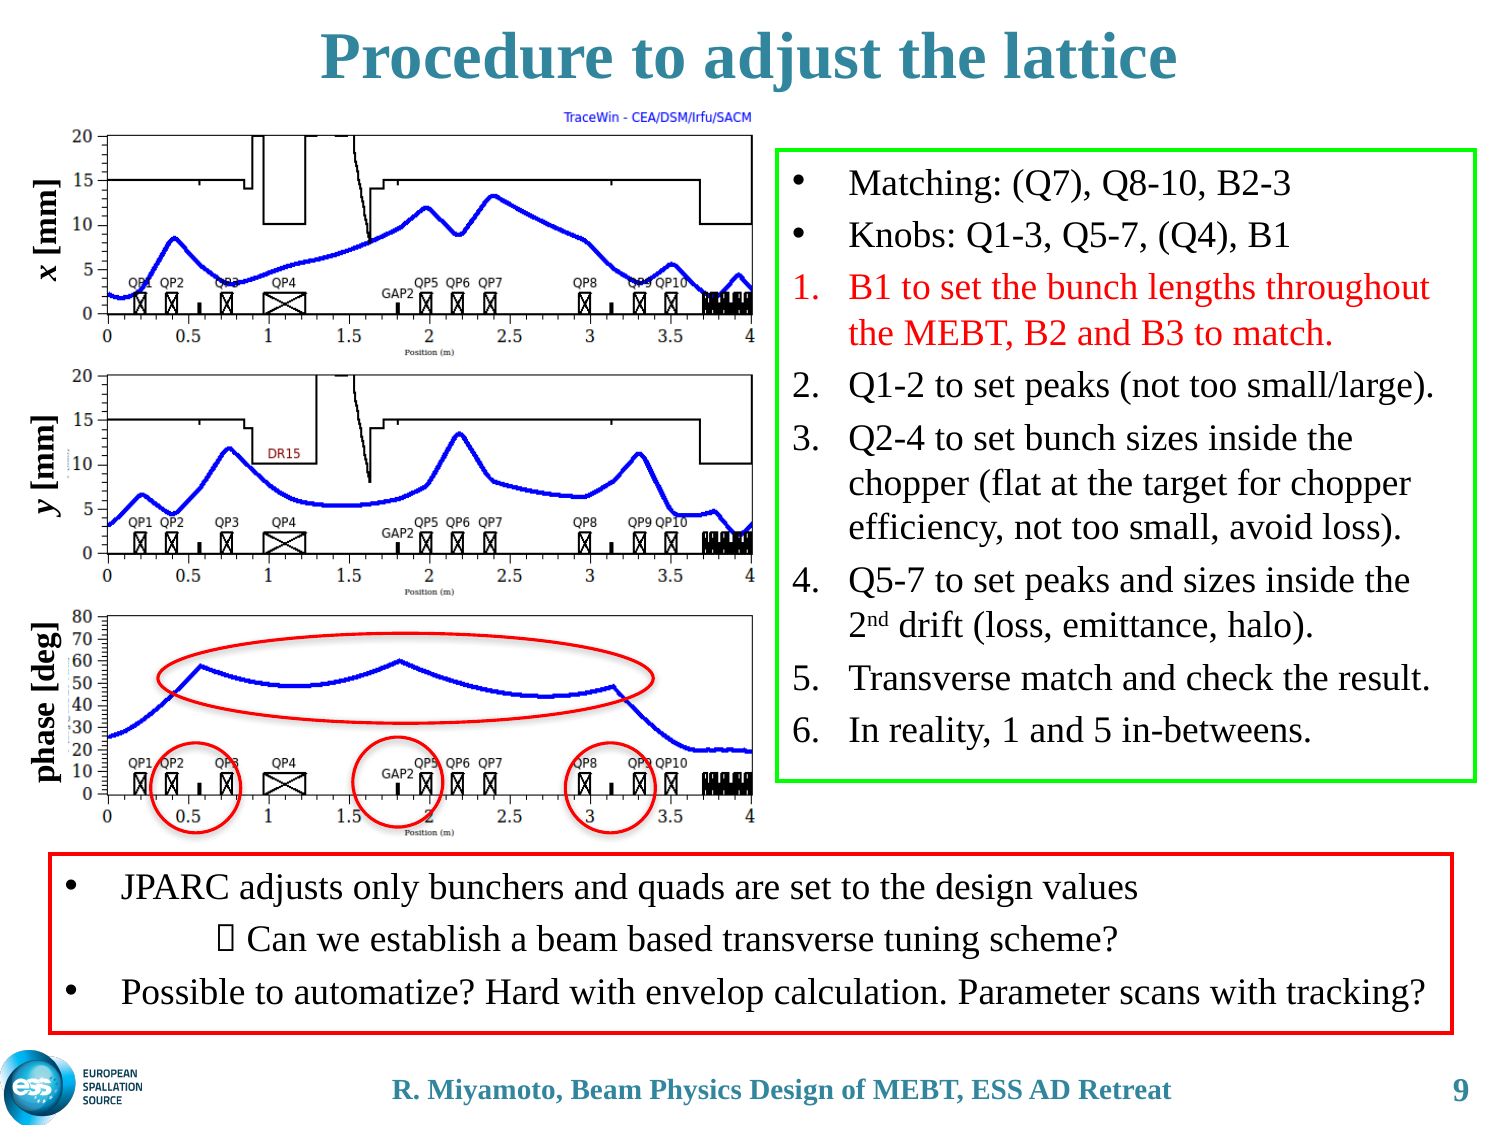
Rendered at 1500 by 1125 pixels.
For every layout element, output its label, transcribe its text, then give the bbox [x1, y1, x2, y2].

picture [55, 108, 762, 844]
text_box y [mm] [13, 393, 50, 530]
title Procedure to adjust the lattice [0, 0, 1500, 119]
text_box Matching: (Q7), Q8-10, B2-3 Knobs: Q1-3, Q5-7, (Q4), B1 B1 to set the bunch lengths throughout the MEBT, B2 and B3 to match. Q1-2 to set peaks (not too small/large). Q2-4 to set bunch sizes inside the chopper (flat at the target for chopper efficiency, not too small, avoid loss). Q5-7 to set peaks and sizes inside the 2nd drift (loss, emittance, halo). Transverse match and check the result. In reality, 1 and 5 in-betweens. [777, 149, 1475, 782]
text_box phase [deg] [13, 606, 50, 799]
footer R. Miyamoto, Beam Physics Design of MEBT, ESS AD Retreat [215, 1058, 1349, 1118]
slide_number 9 [1411, 1058, 1485, 1118]
text_box x [mm] [15, 147, 50, 297]
picture [0, 1050, 142, 1125]
text_box JPARC adjusts only bunchers and quads are set to the design values  Can we establish a beam based transverse tuning scheme? Possible to automatize? Hard with envelop calculation. Parameter scans with tracking? [49, 854, 1453, 1033]
